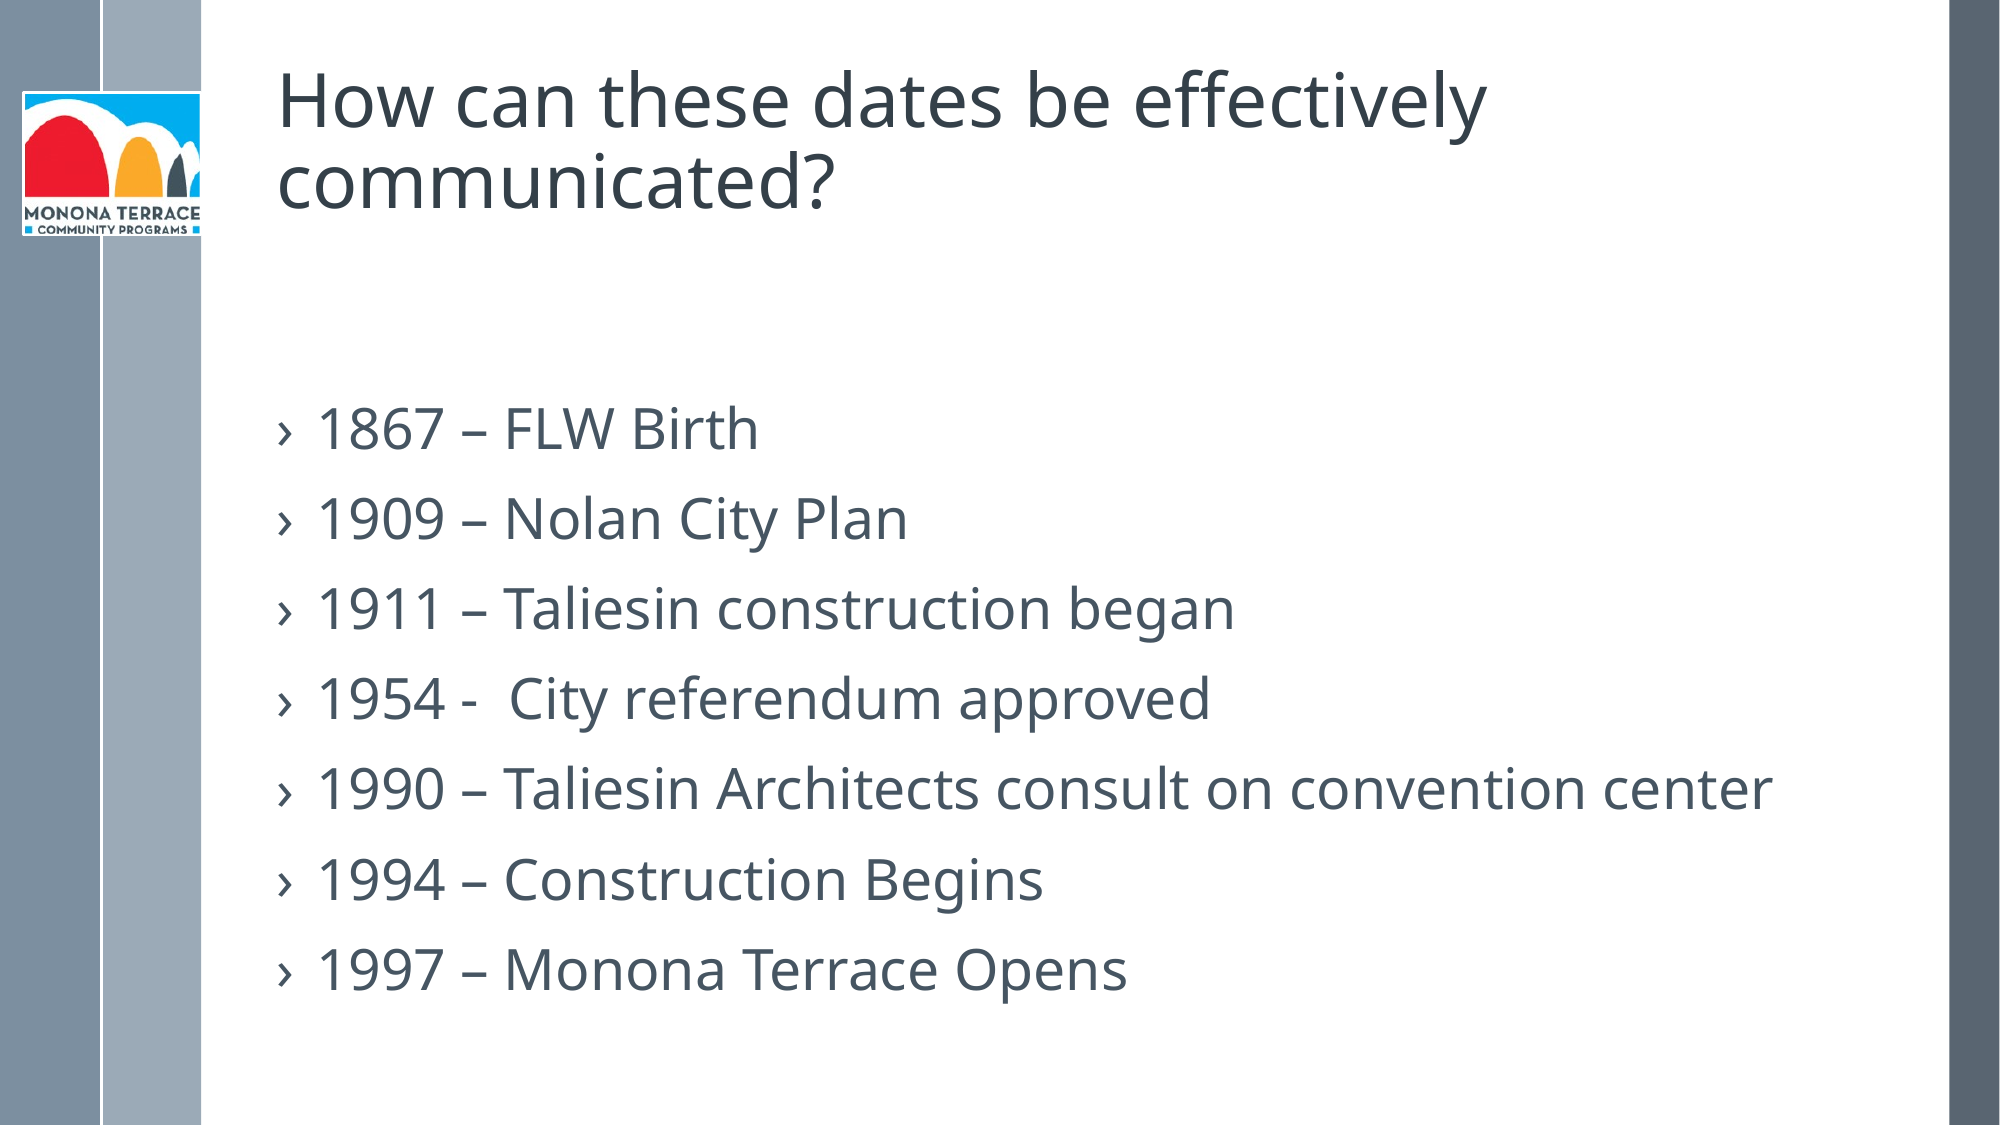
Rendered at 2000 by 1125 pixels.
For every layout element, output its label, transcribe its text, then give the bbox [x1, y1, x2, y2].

picture [24, 93, 200, 234]
title How can these dates be effectively communicated? [261, 29, 1867, 233]
list 1867 – FLW Birth 1909 – Nolan City Plan 1911 – Taliesin construction began 1954 - City referendum approved 1990 – Taliesin Architects consult on convention center 1994 – Construction Begins 1997 – Monona Terrace Opens [261, 233, 1867, 1013]
